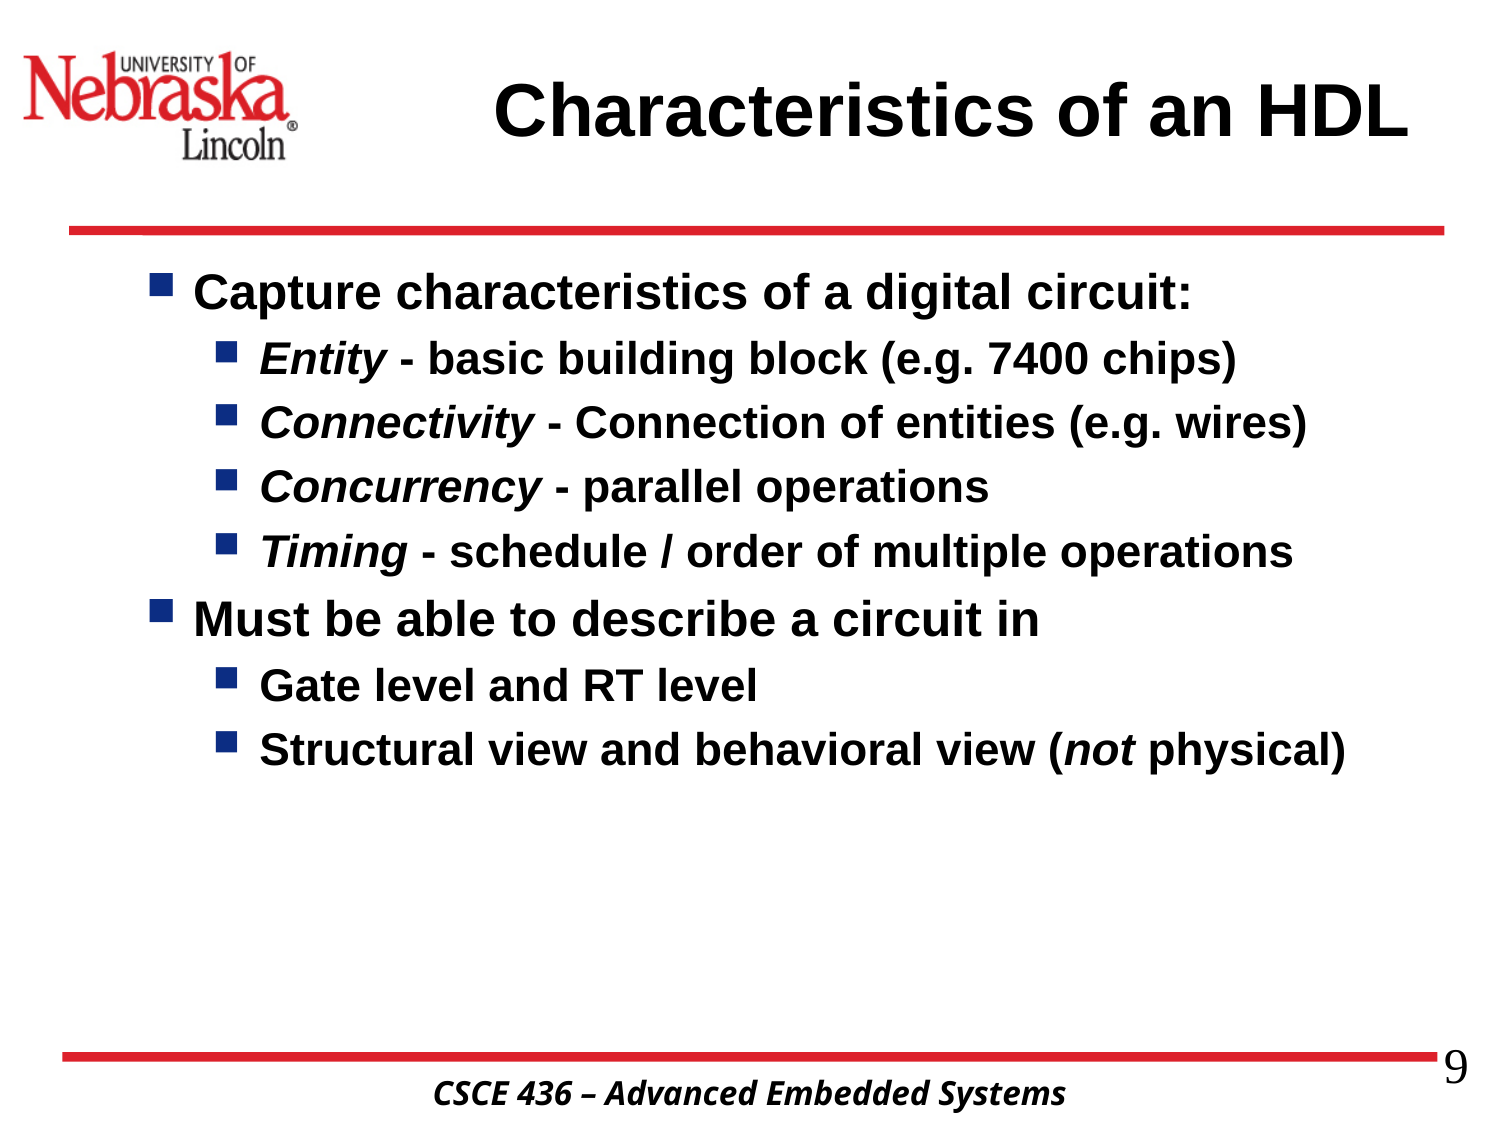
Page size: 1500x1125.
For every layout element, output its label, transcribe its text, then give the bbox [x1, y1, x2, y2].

list Capture characteristics of a digital circuit: Entity - basic building block (e.g. 7400 chips) Connectivity - Connection of entities (e.g. wires) Concurrency - parallel operations Timing - schedule / order of multiple operations Must be able to describe a circuit in Gate level and RT level Structural view and behavioral view (not physical) [131, 251, 1466, 962]
picture [1, 32, 313, 181]
slide_number 9 [1133, 1025, 1484, 1105]
title Characteristics of an HDL [313, 12, 1427, 201]
